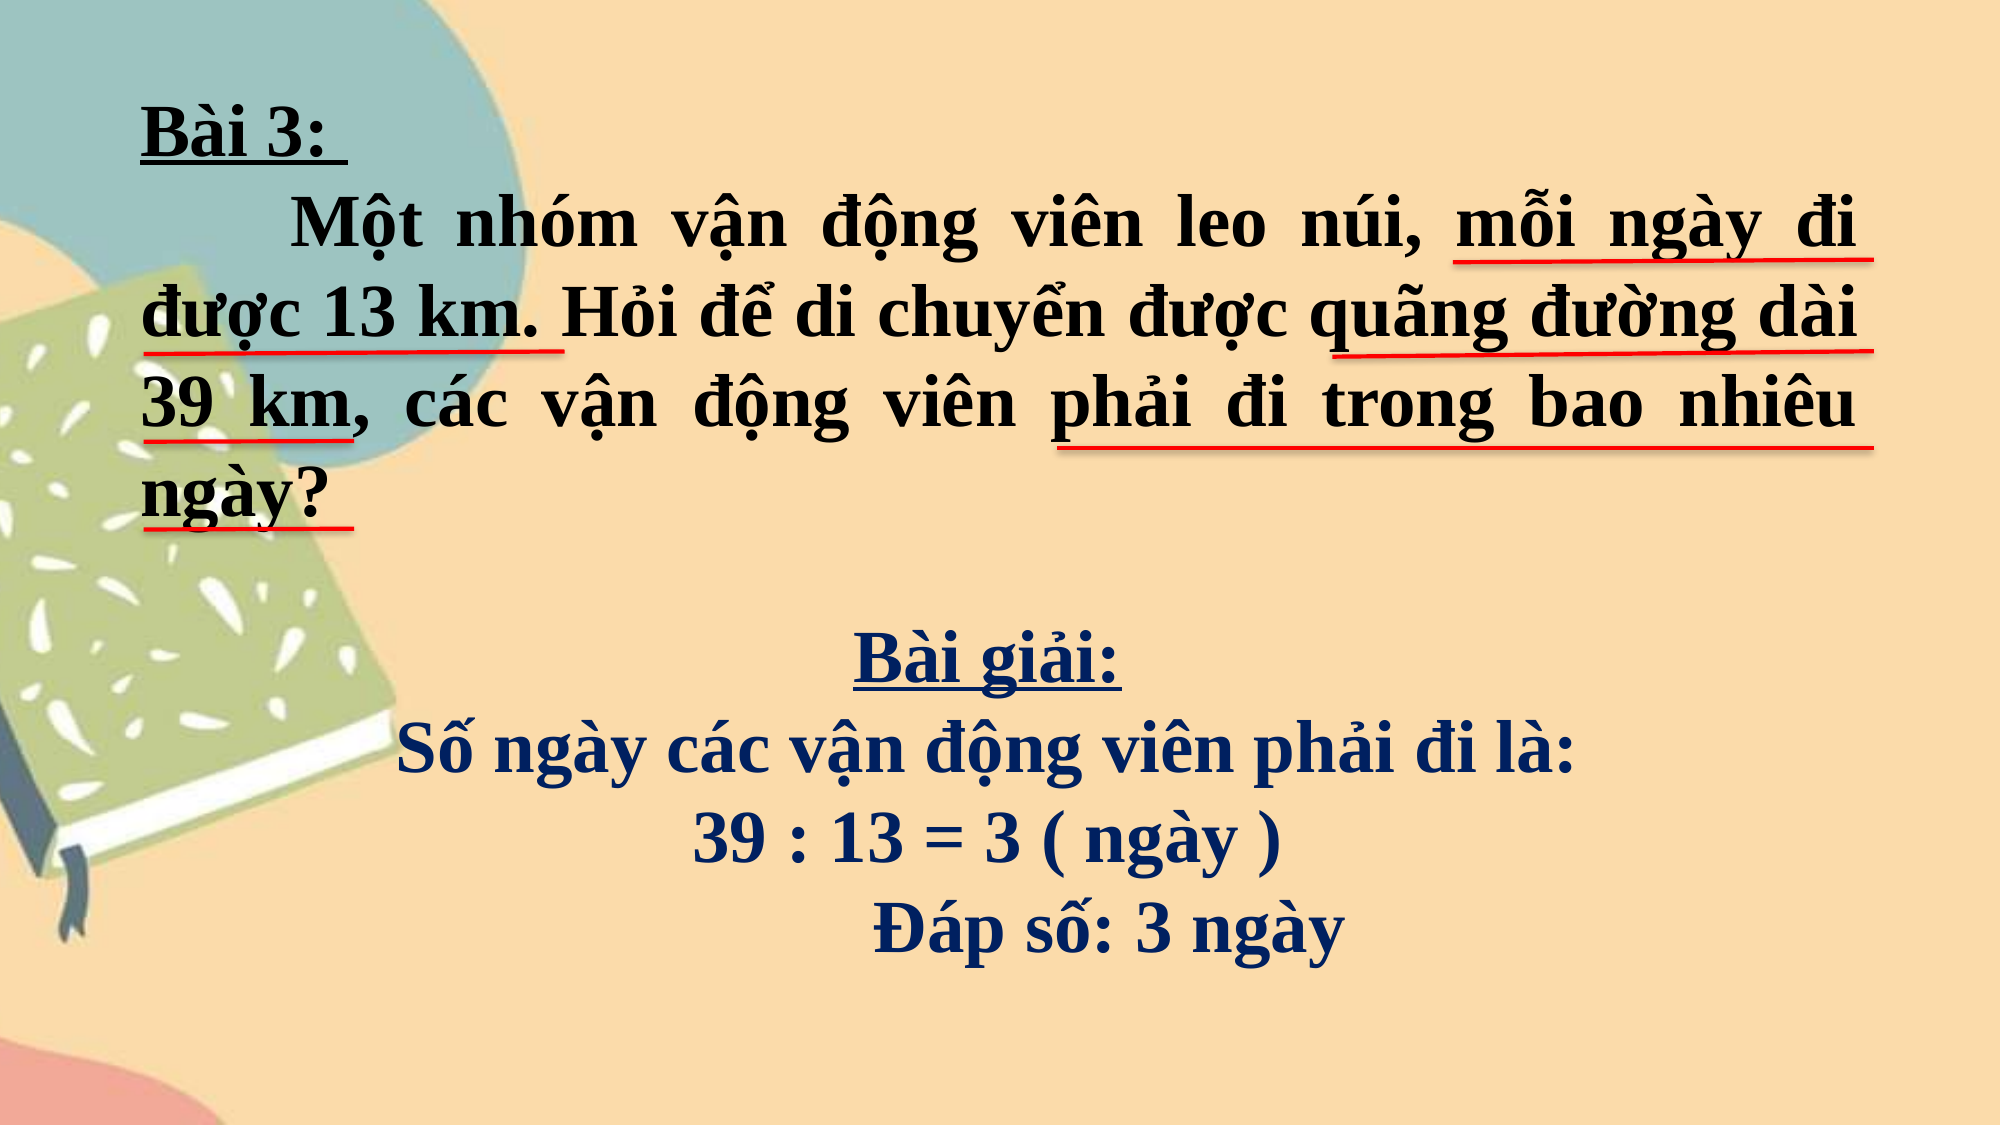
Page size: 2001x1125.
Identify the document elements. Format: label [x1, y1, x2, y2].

text_box [143, 351, 565, 355]
text_box [1332, 353, 1875, 357]
picture [0, 0, 2000, 1125]
text_box [1452, 259, 1875, 263]
